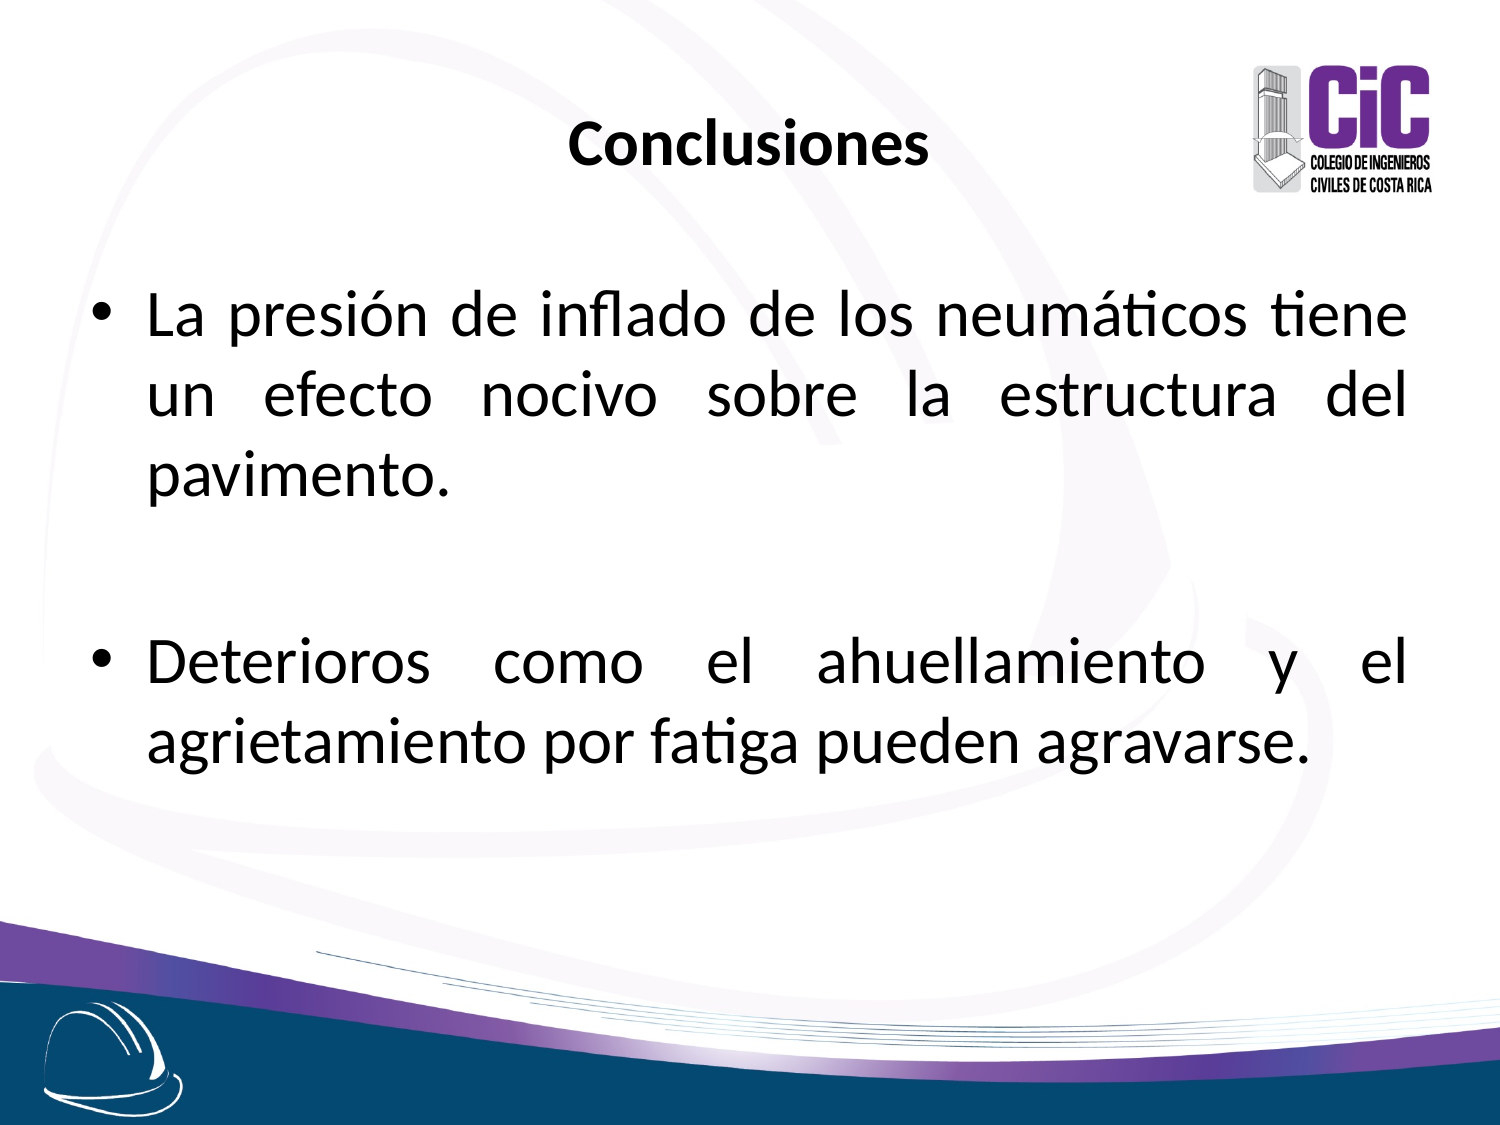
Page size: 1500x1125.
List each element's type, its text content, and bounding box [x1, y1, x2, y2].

picture [0, 1, 1500, 1125]
title Conclusiones [75, 45, 1425, 233]
list La presión de inflado de los neumáticos tiene un efecto nocivo sobre la estructura del pavimento. Deterioros como el ahuellamiento y el agrietamiento por fatiga pueden agravarse. [75, 262, 1425, 1005]
